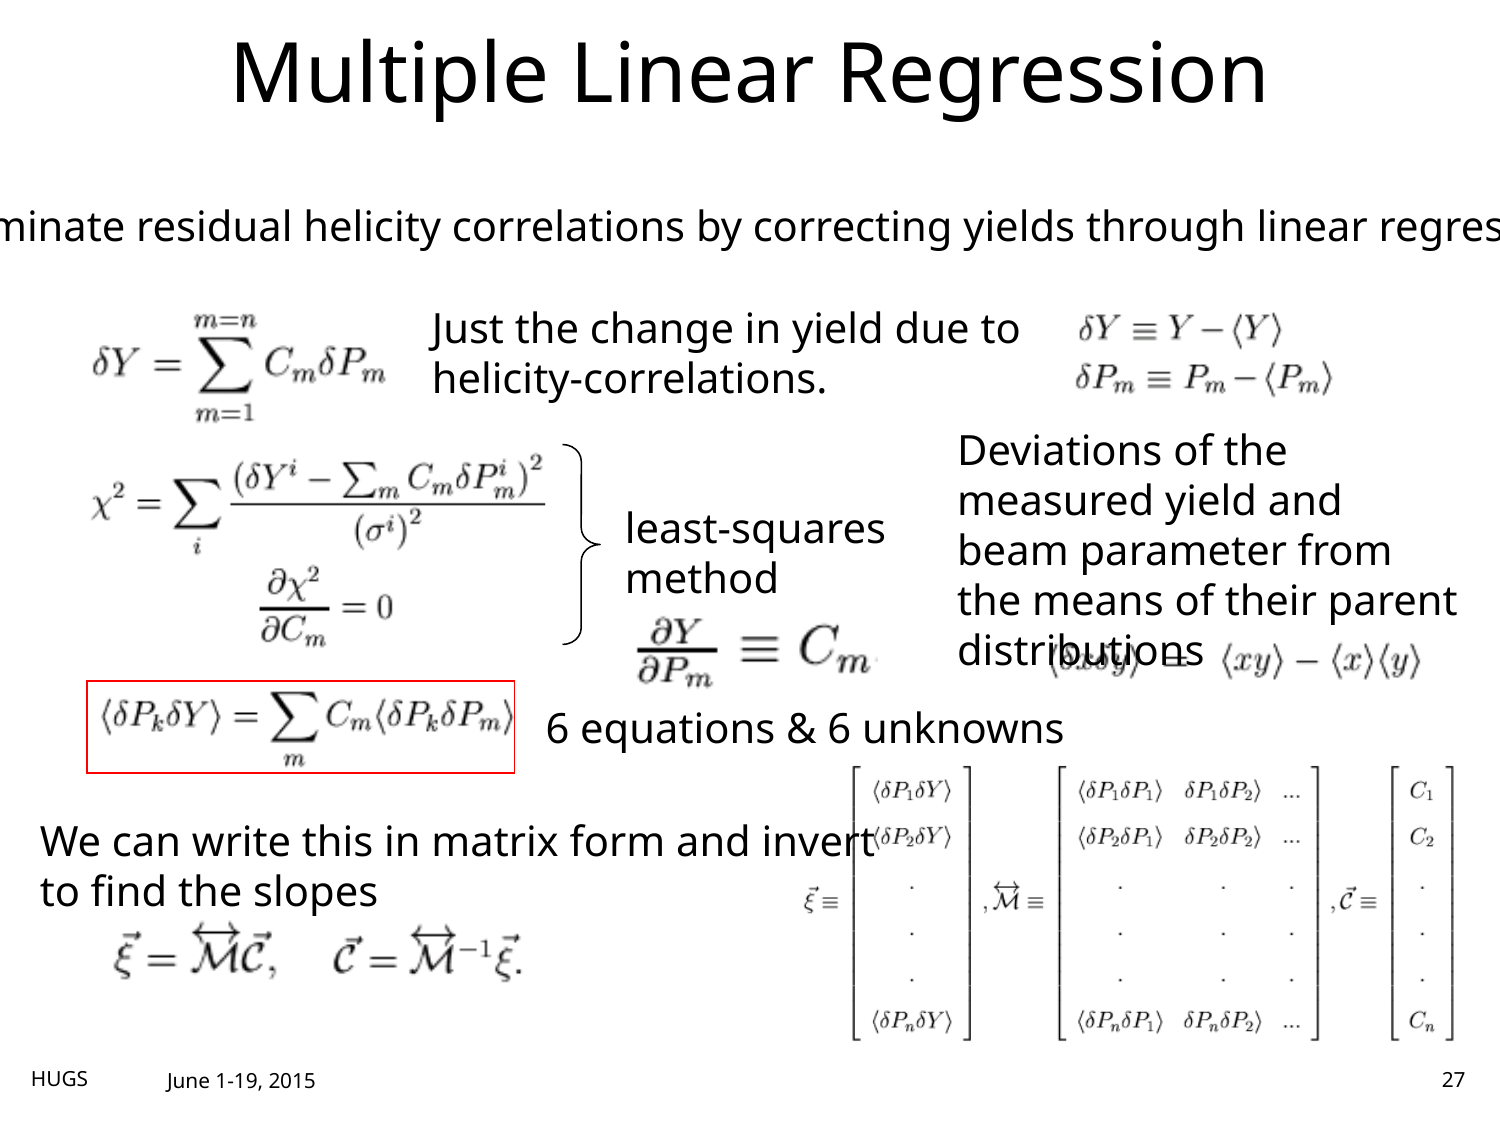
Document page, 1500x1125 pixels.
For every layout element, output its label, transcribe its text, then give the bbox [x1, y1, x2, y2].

title Multiple Linear Regression [0, 0, 1500, 139]
picture [74, 294, 388, 436]
text_box 6 equations & 6 unknowns [530, 694, 1080, 760]
text_box We can write this in matrix form and invert to find the slopes [24, 806, 784, 922]
text_box least-squares method [610, 494, 901, 610]
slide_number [150, 1049, 331, 1110]
text_box Just the change in yield due to helicity-correlations. [417, 294, 1036, 410]
picture [784, 754, 1460, 1051]
footer HUGS [15, 1049, 150, 1110]
picture [99, 919, 288, 995]
slide_number 27 [1395, 1051, 1481, 1112]
text_box [562, 444, 601, 645]
text_box Eliminate residual helicity correlations by correcting yields through linear regression [0, 191, 1500, 257]
text_box Deviations of the measured yield and beam parameter from the means of their parent distributions [942, 416, 1477, 681]
picture [622, 607, 878, 705]
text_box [1037, 631, 1422, 692]
picture [74, 444, 546, 657]
picture [1073, 306, 1338, 404]
picture [324, 916, 538, 998]
picture [87, 681, 515, 773]
